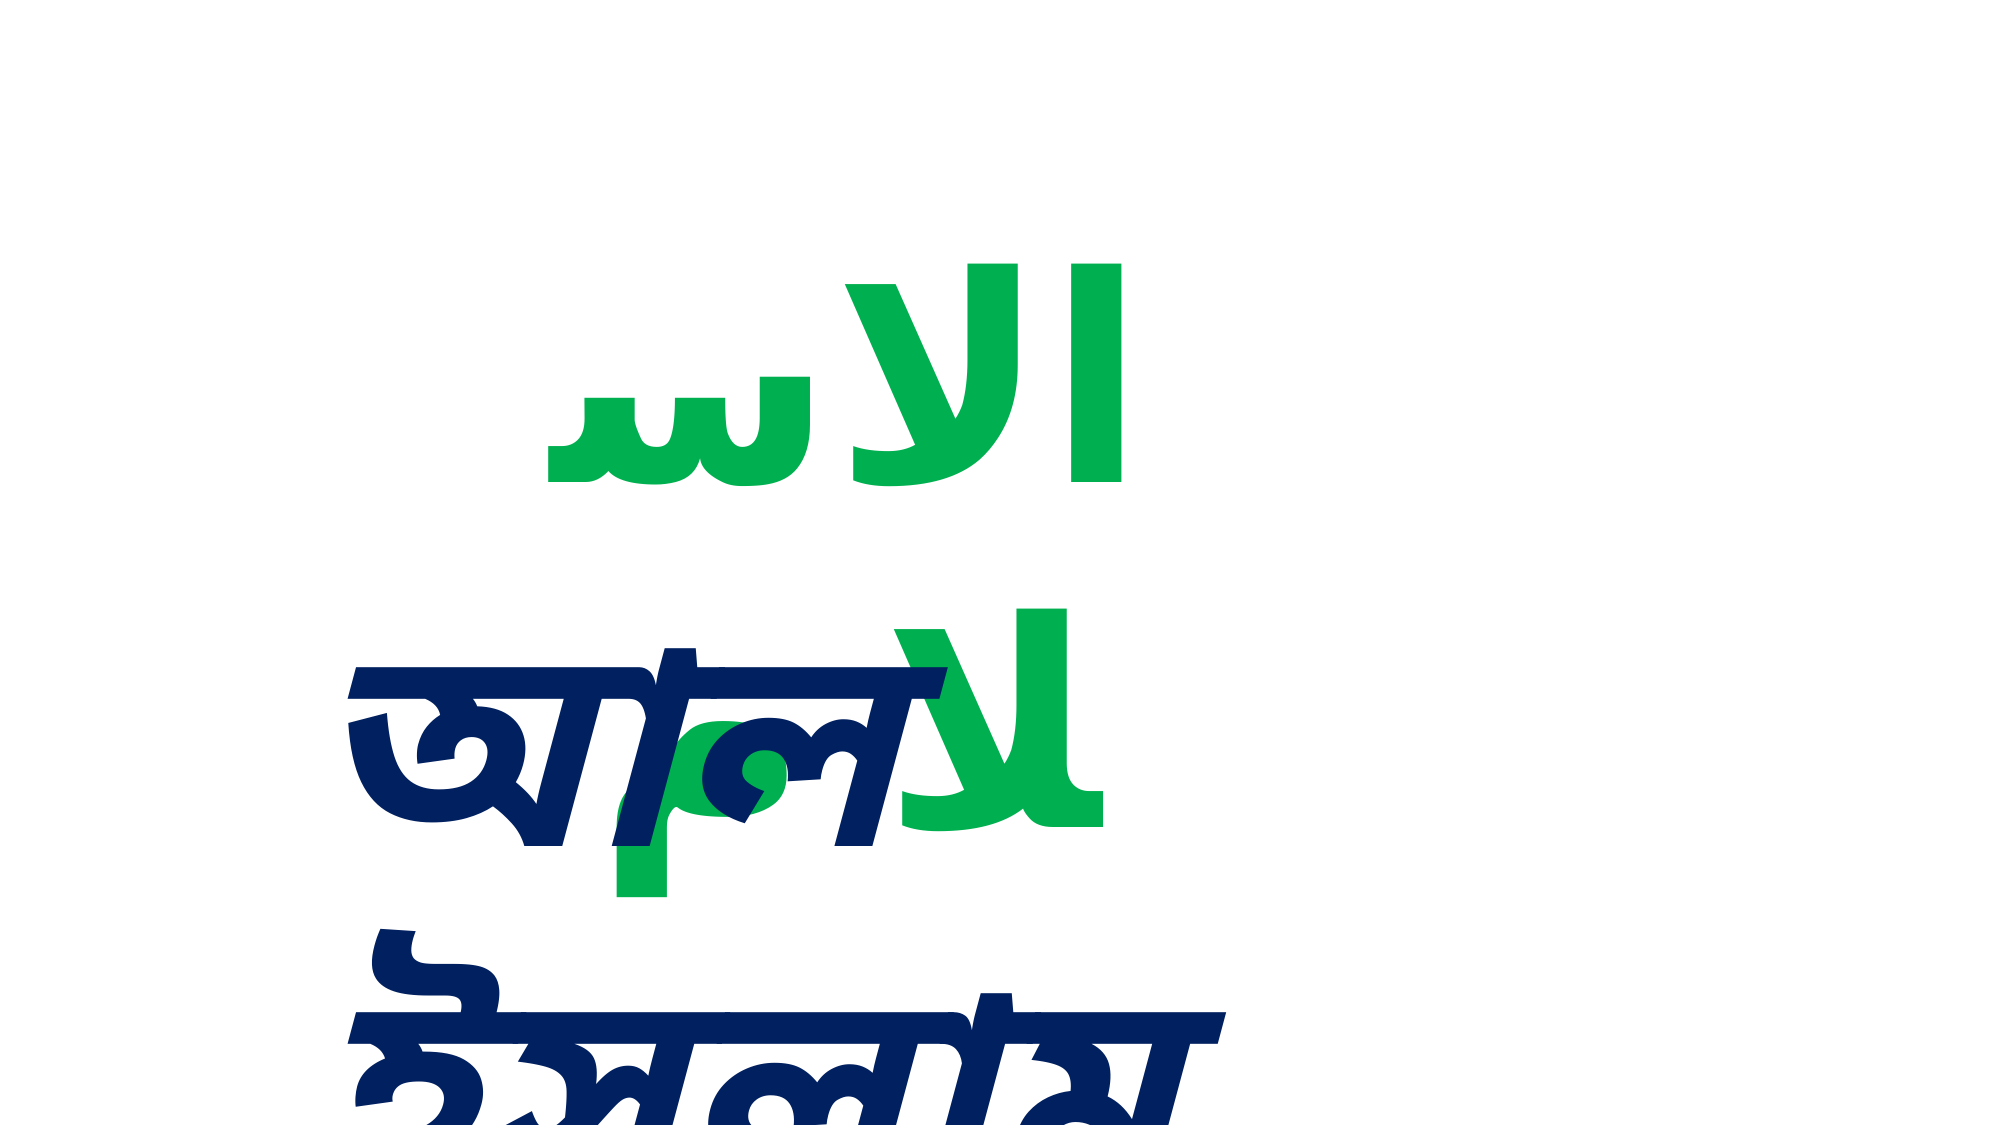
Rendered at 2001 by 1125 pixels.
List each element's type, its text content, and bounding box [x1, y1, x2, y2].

text_box الاسلا م [475, 187, 1222, 551]
text_box আল ইসলাম [297, 551, 1503, 1125]
